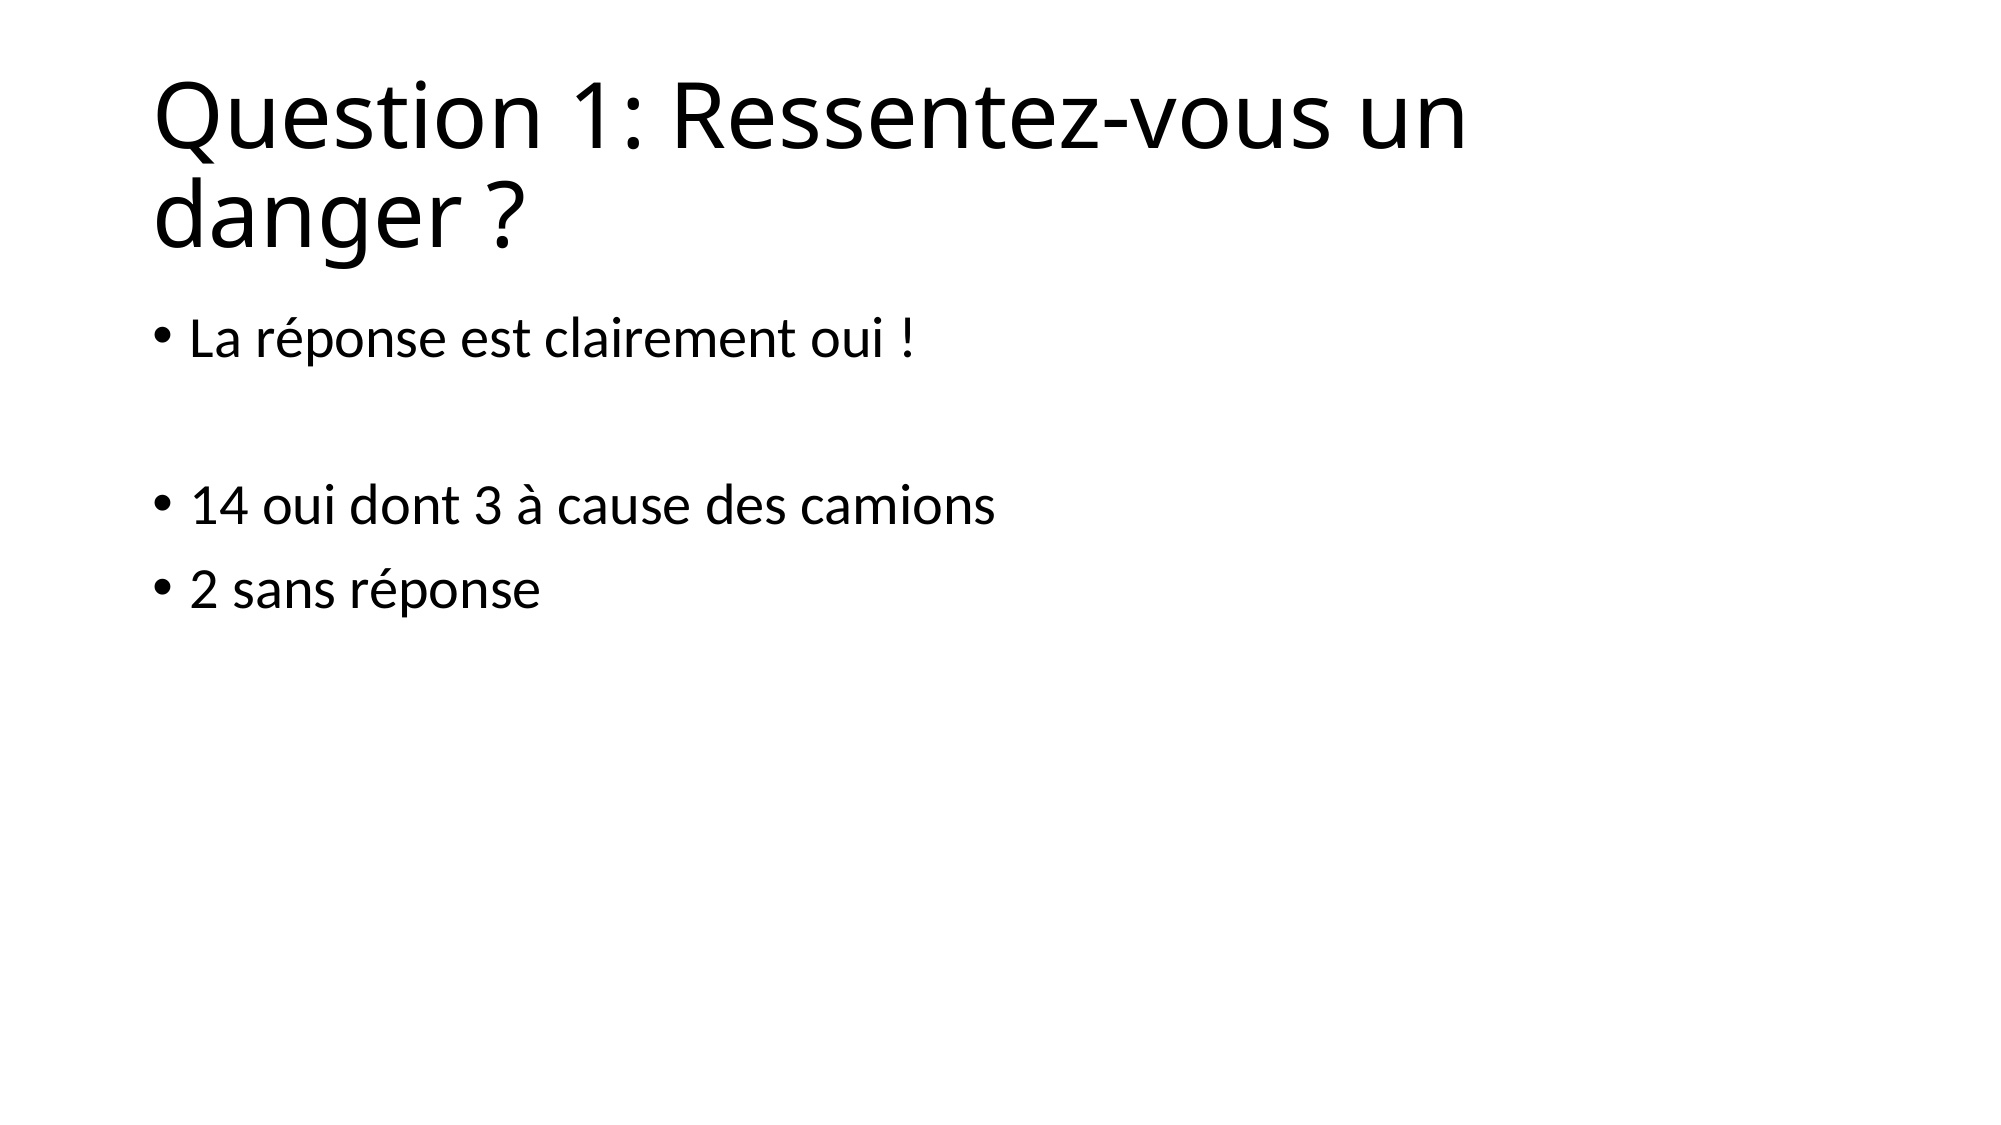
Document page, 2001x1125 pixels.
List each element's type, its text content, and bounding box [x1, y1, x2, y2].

title Question 1: Ressentez-vous un danger ? [137, 59, 1863, 278]
list La réponse est clairement oui ! 14 oui dont 3 à cause des camions 2 sans réponse [137, 299, 1863, 1014]
